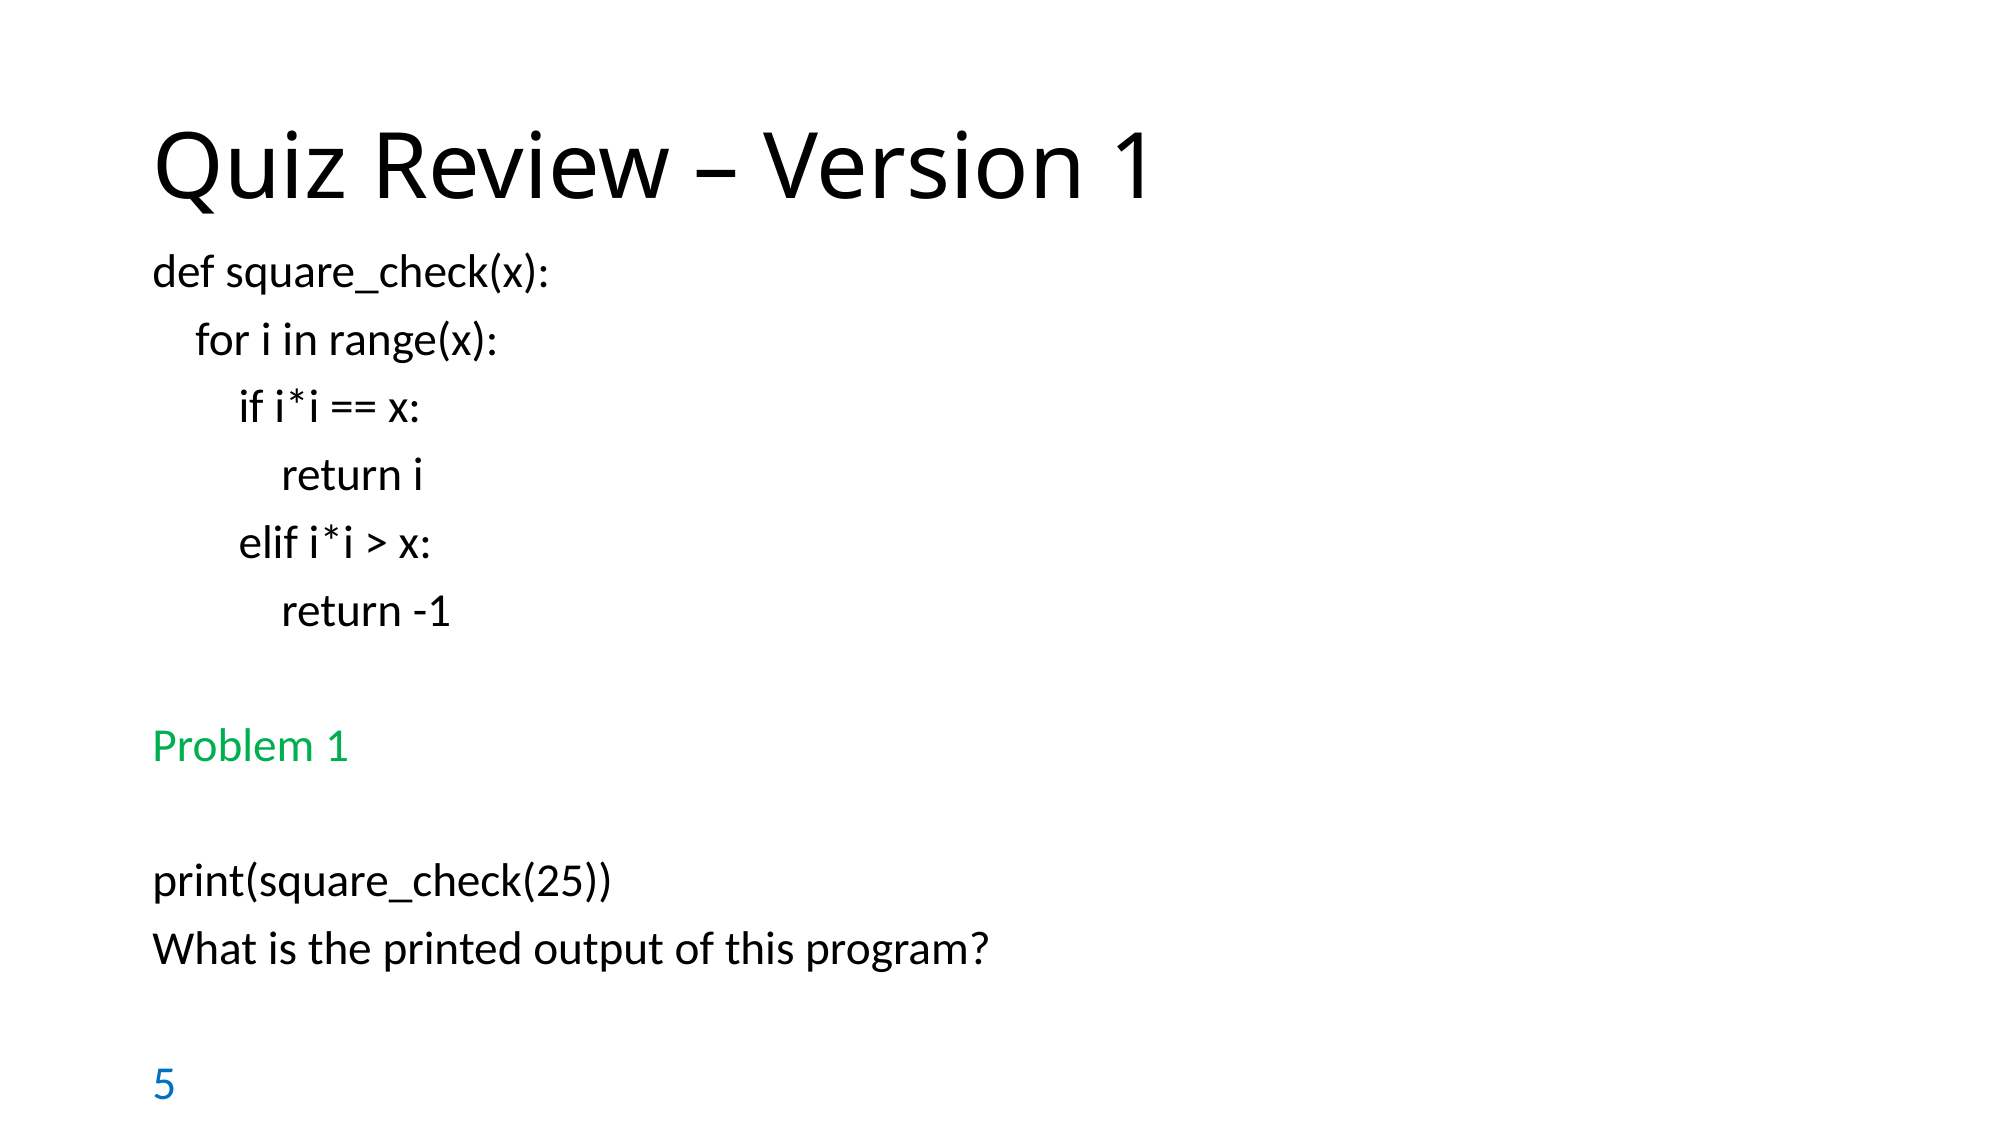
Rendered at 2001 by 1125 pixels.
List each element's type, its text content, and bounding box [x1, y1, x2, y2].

title Quiz Review – Version 1 [137, 59, 1863, 239]
list def square_check(x): for i in range(x): if i*i == x: return i elif i*i > x: return -1 Problem 1 print(square_check(25)) What is the printed output of this program? 5 [137, 239, 1863, 1125]
